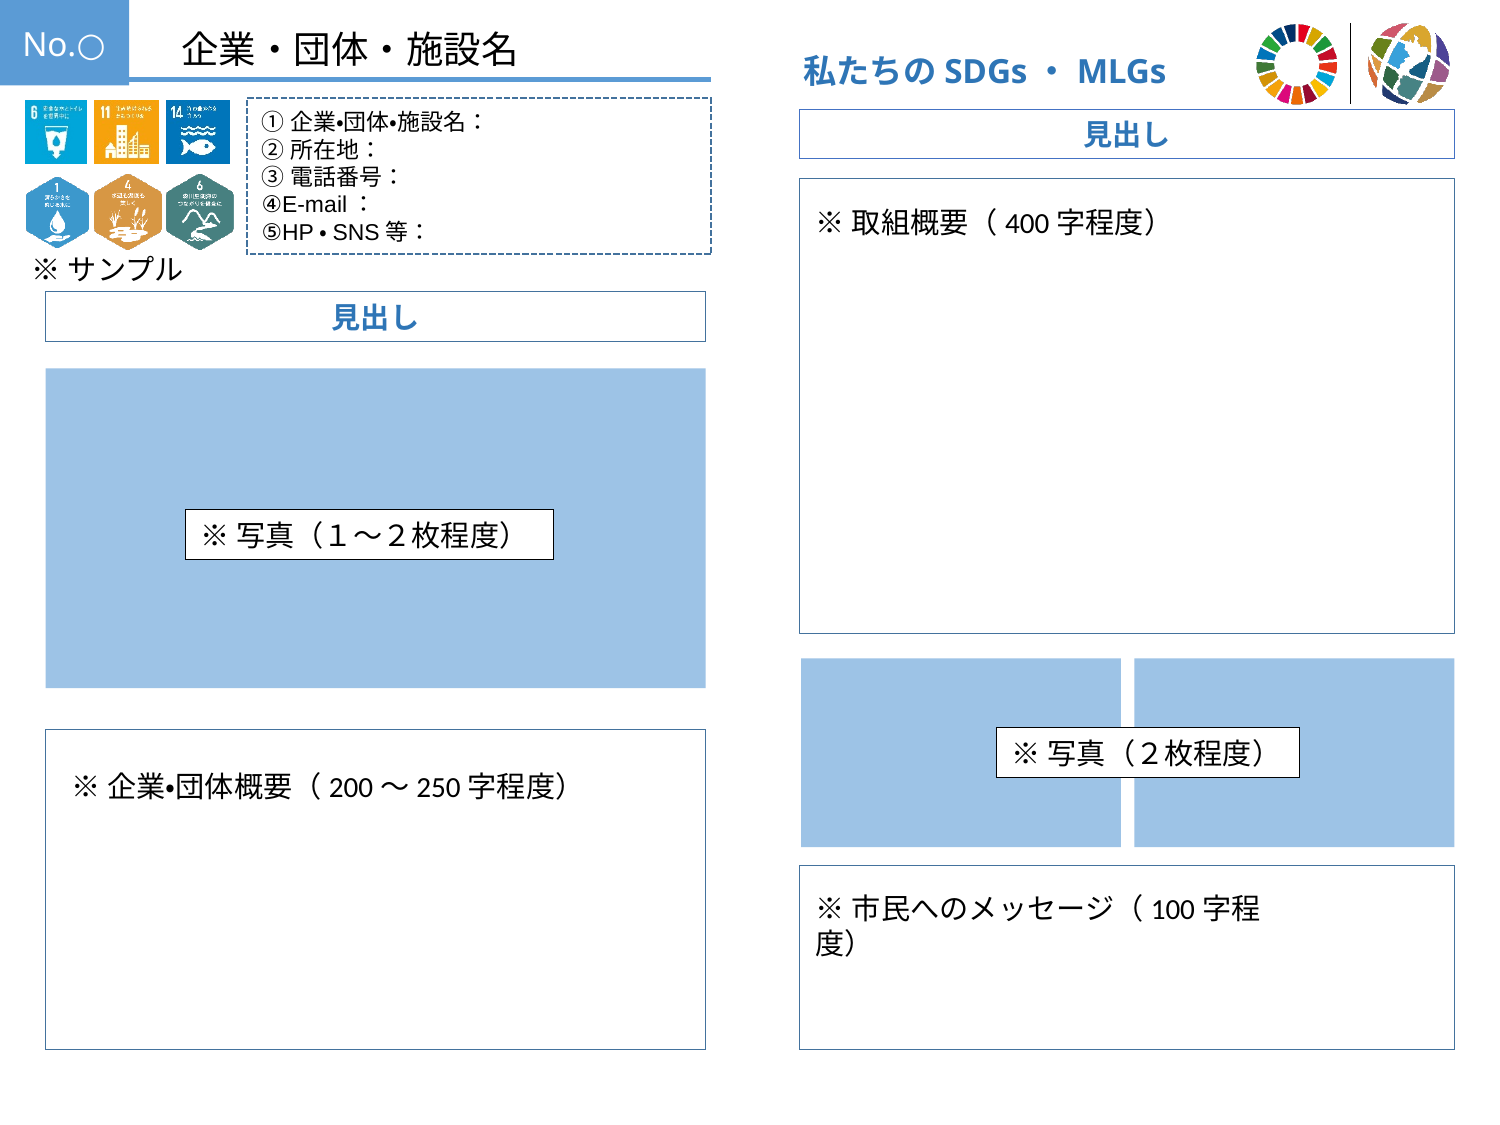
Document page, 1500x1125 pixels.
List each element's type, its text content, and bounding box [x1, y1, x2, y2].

text_box [799, 865, 1455, 1050]
text_box 見出し [799, 109, 1455, 159]
picture [46, 130, 67, 158]
text_box [799, 178, 1455, 634]
text_box [45, 729, 706, 1050]
text_box [800, 657, 1122, 848]
text_box ※市民へのメッセージ（100字程度） [800, 882, 1332, 968]
text_box 見出し [45, 291, 706, 342]
picture [44, 107, 67, 118]
text_box ①企業・団体・施設名： ②所在地： ③電話番号： ④E-mail： ⑤HP・SNS等： [246, 97, 712, 255]
text_box ※写真（２枚程度） [996, 727, 1300, 778]
text_box No.○ [0, 0, 130, 86]
text_box ※サンプル [16, 243, 232, 294]
text_box ※企業・団体概要（200～250字程度） [56, 760, 682, 811]
text_box [45, 368, 706, 689]
text_box ※取組概要（400字程度） [800, 196, 1332, 247]
text_box ※写真（１～２枚程度） [185, 509, 554, 560]
text_box 企業・団体・施設名 [130, 18, 745, 79]
text_box 私たちのSDGs・MLGs [788, 42, 1218, 98]
picture [94, 100, 159, 164]
text_box [1133, 657, 1455, 848]
picture [20, 172, 239, 251]
picture [1231, 0, 1455, 127]
picture [31, 106, 37, 119]
picture [165, 100, 230, 164]
